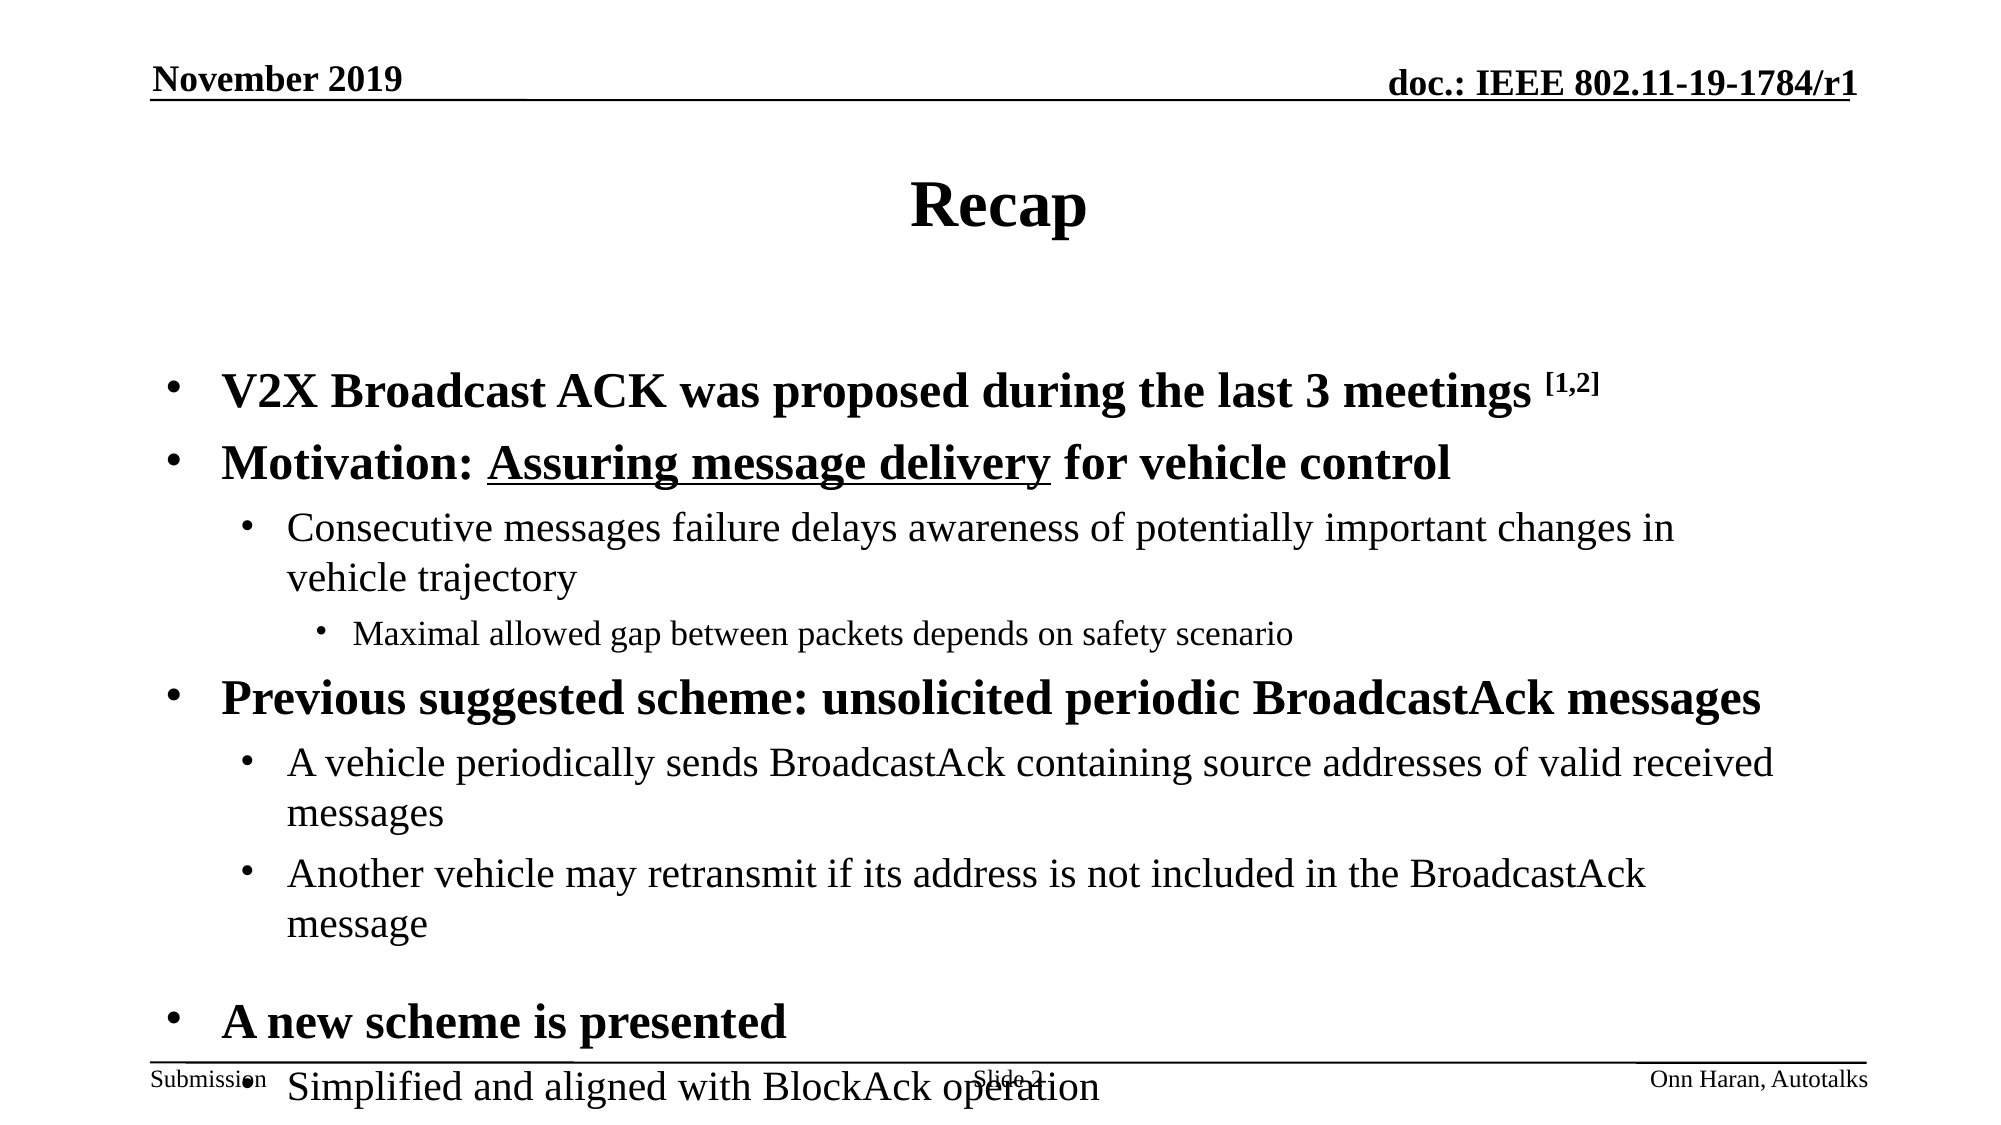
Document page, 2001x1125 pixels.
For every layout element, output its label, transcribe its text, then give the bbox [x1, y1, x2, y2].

list [149, 324, 1850, 1000]
slide_number Slide 2 [950, 1061, 1067, 1123]
text_box V2X Broadcast ACK was proposed during the last 3 meetings [1,2] Motivation: Assuring message delivery for vehicle control Consecutive messages failure delays awareness of potentially important changes in vehicle trajectory Maximal allowed gap between packets depends on safety scenario Previous suggested scheme: unsolicited periodic BroadcastAck messages A vehicle periodically sends BroadcastAck containing source addresses of valid received messages Another vehicle may retransmit if its address is not included in the BroadcastAck message A new scheme is presented Simplified and aligned with BlockAck operation [149, 349, 1813, 700]
title Recap [149, 112, 1850, 288]
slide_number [152, 54, 563, 100]
footer Onn Haran, Autotalks [1171, 1061, 1869, 1093]
